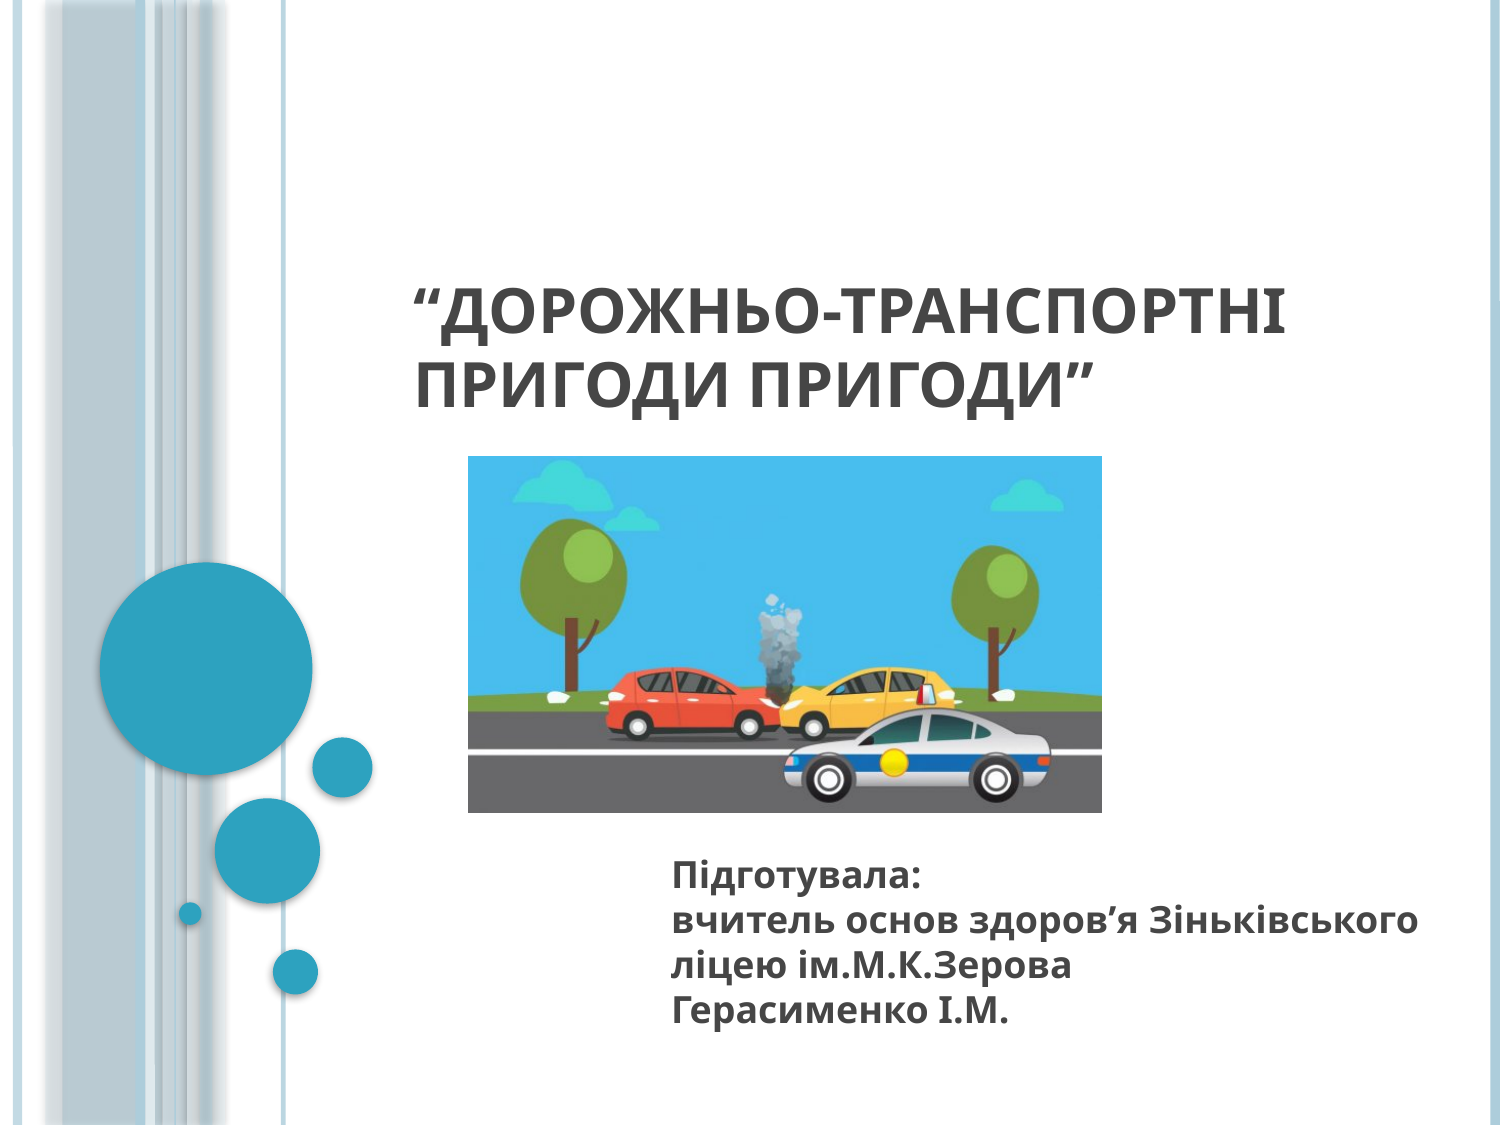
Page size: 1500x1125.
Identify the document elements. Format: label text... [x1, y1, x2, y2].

title “Дорожньо-транспортні пригоди пригоди” [398, 117, 1411, 428]
subtitle Підготувала: вчитель основ здоров’я Зіньківського ліцею ім.М.К.Зерова Герасименко І.М. [656, 843, 1435, 1069]
picture [468, 456, 1102, 813]
